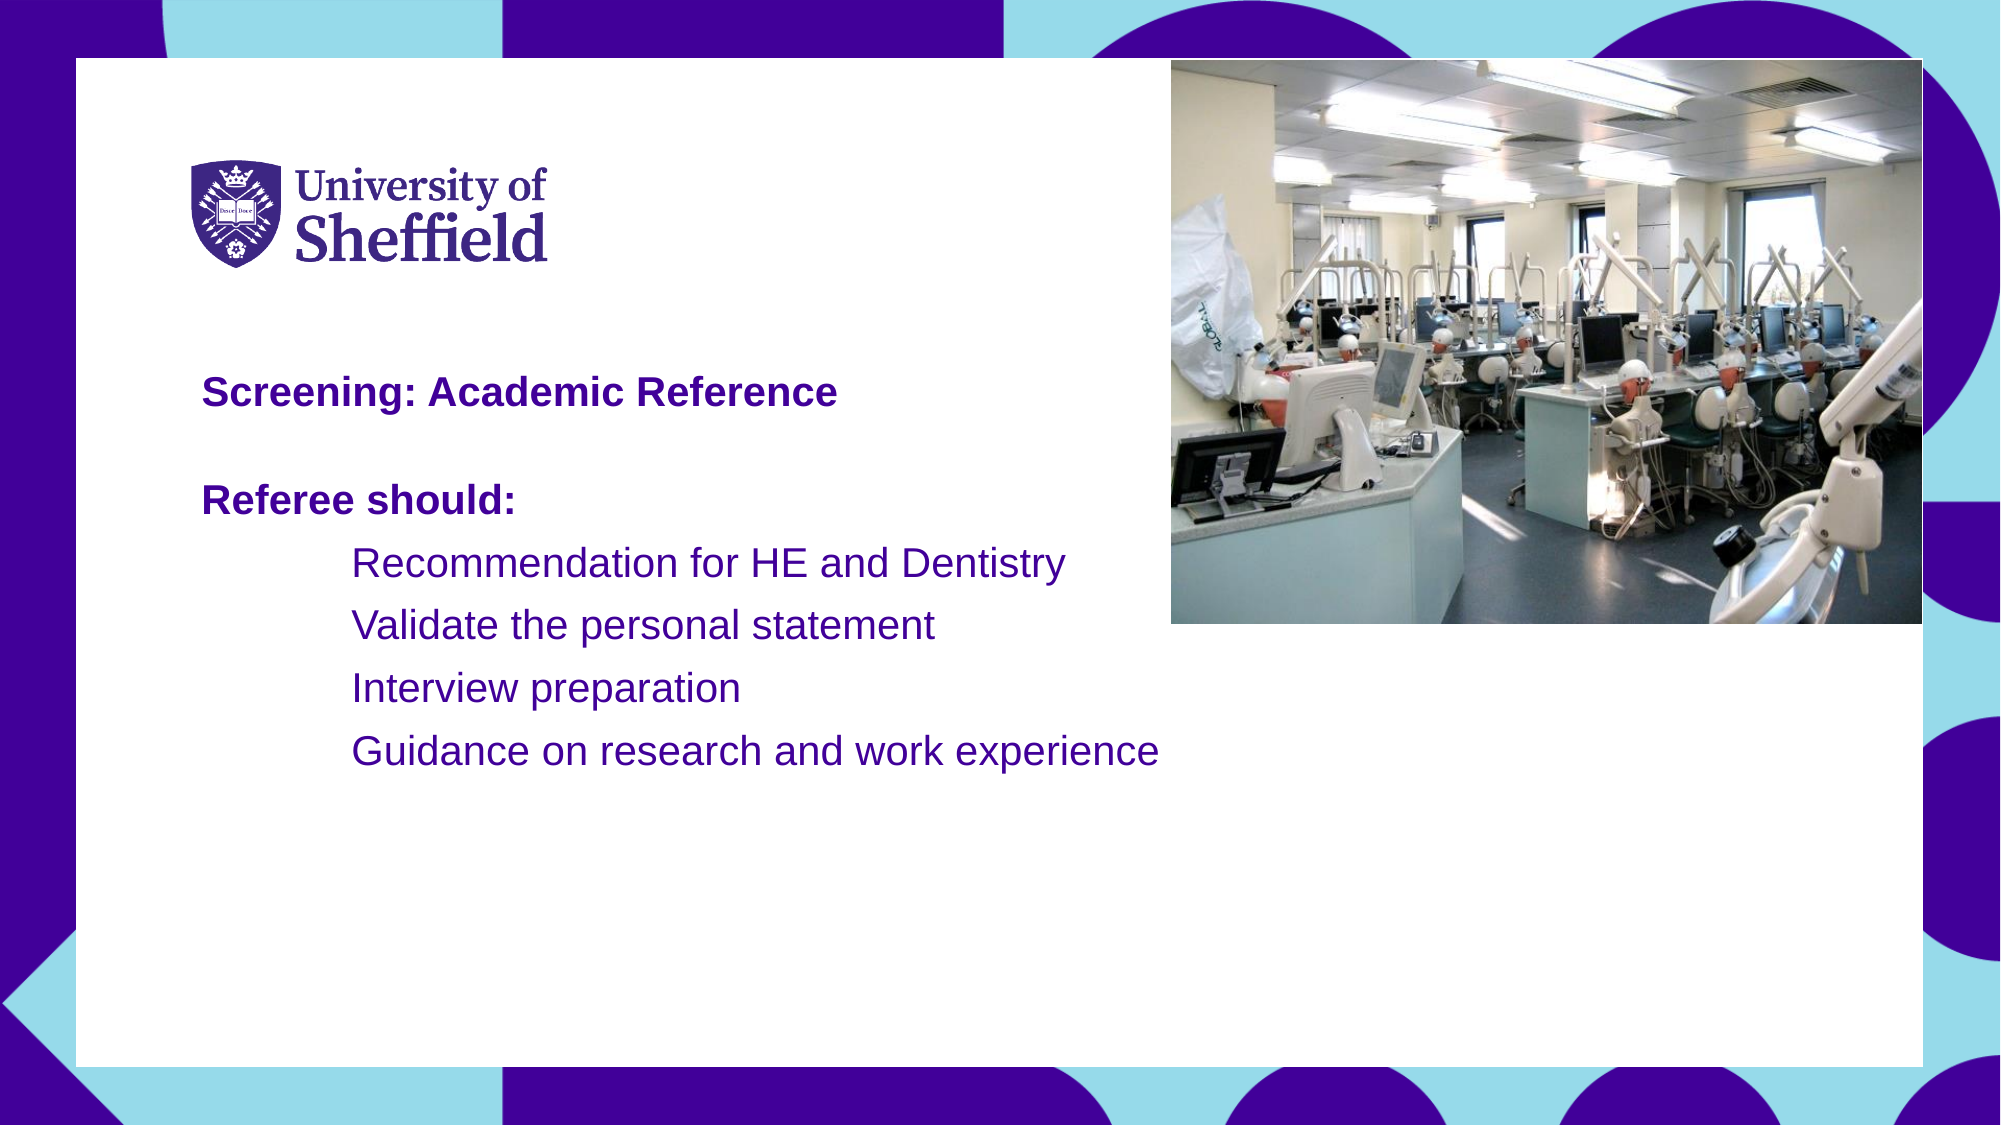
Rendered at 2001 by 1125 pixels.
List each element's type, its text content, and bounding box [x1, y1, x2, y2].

text_box Screening: Academic Reference [186, 357, 1000, 423]
picture [0, 0, 2001, 1125]
text_box [78, 60, 1922, 1065]
text_box Referee should: Recommendation for HE and Dentistry Validate the personal statement Interview preparation Guidance on research and work experience [186, 465, 1752, 981]
